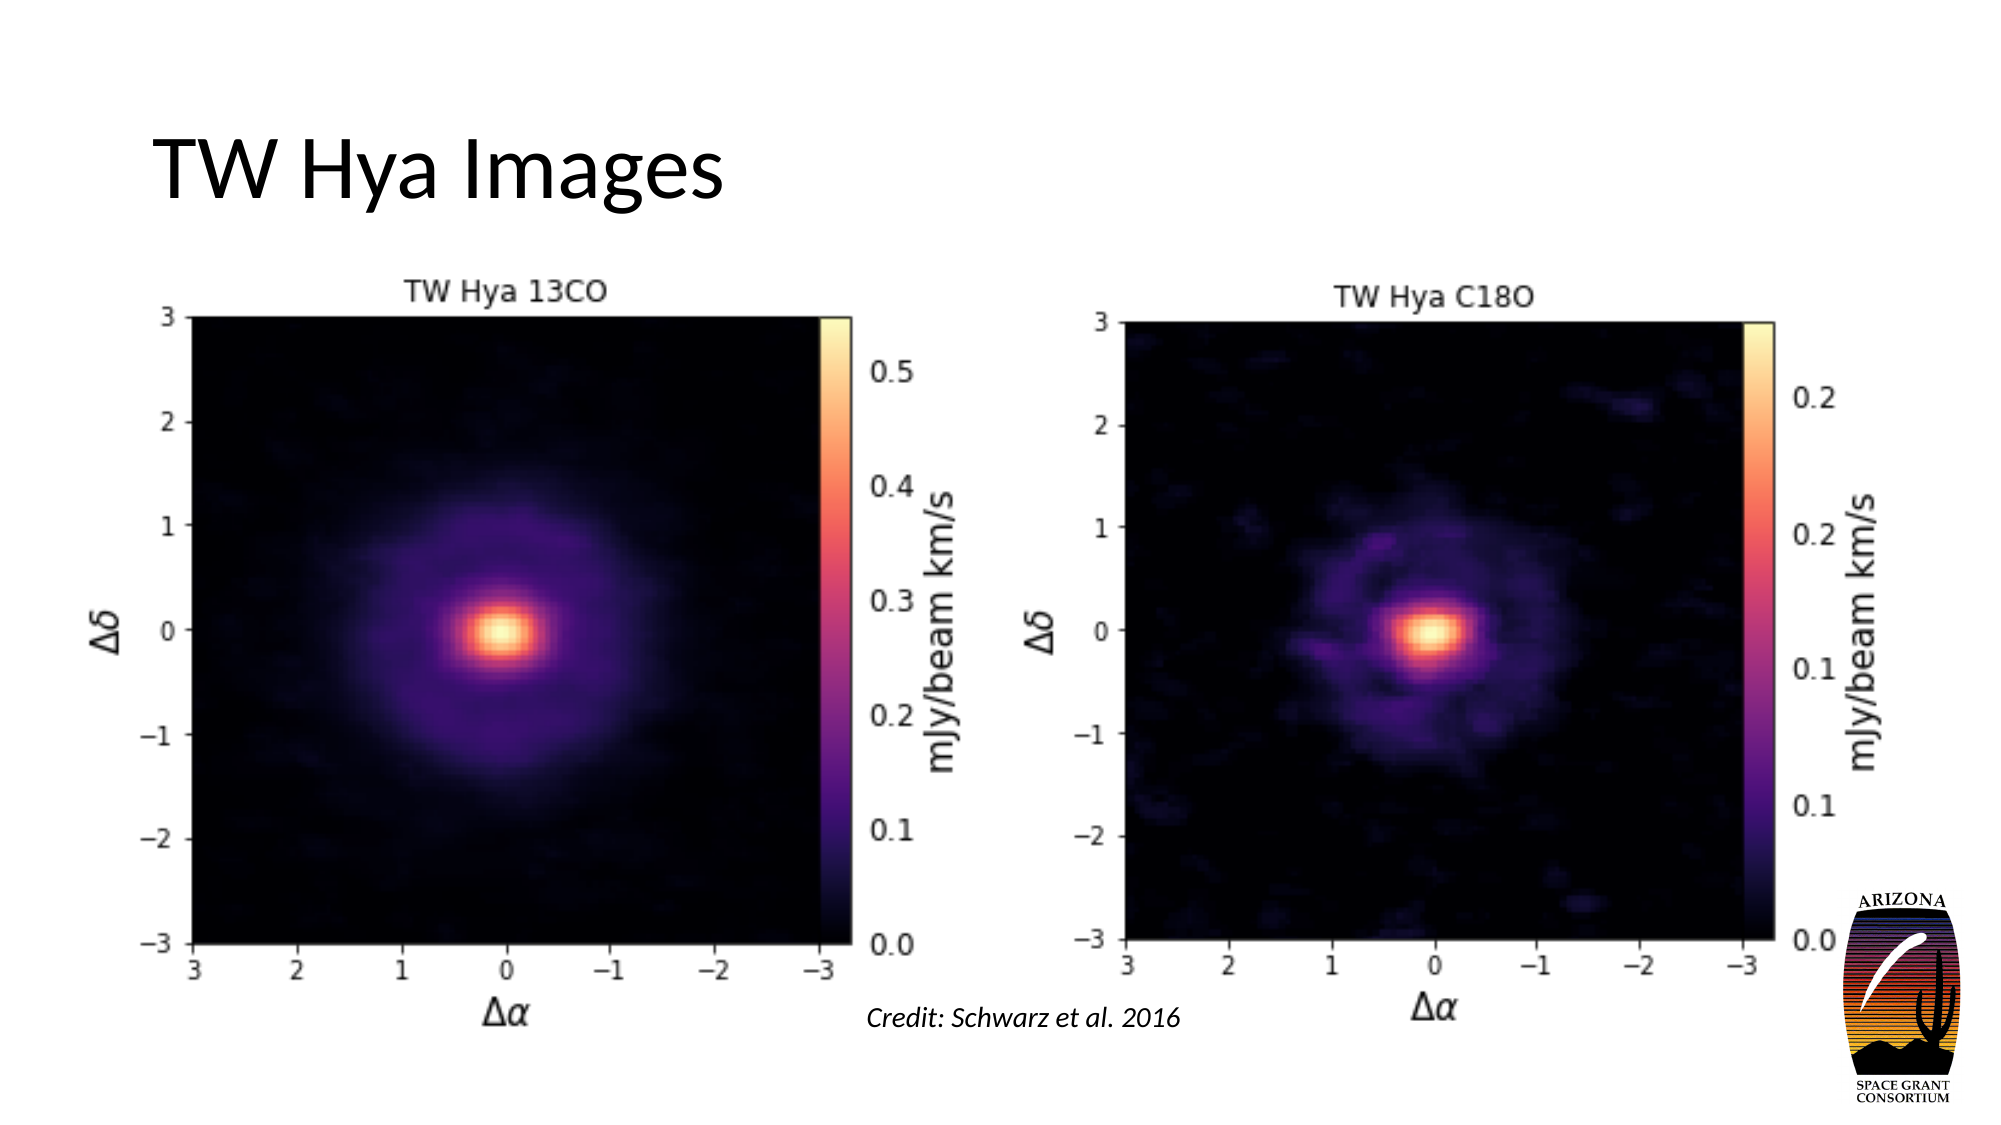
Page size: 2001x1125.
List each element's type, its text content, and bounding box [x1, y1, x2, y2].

text_box Credit: Schwarz et al. 2016 [806, 987, 1241, 1115]
picture [1008, 267, 1964, 1105]
picture [73, 261, 980, 1052]
title TW Hya Images [137, 59, 1863, 278]
